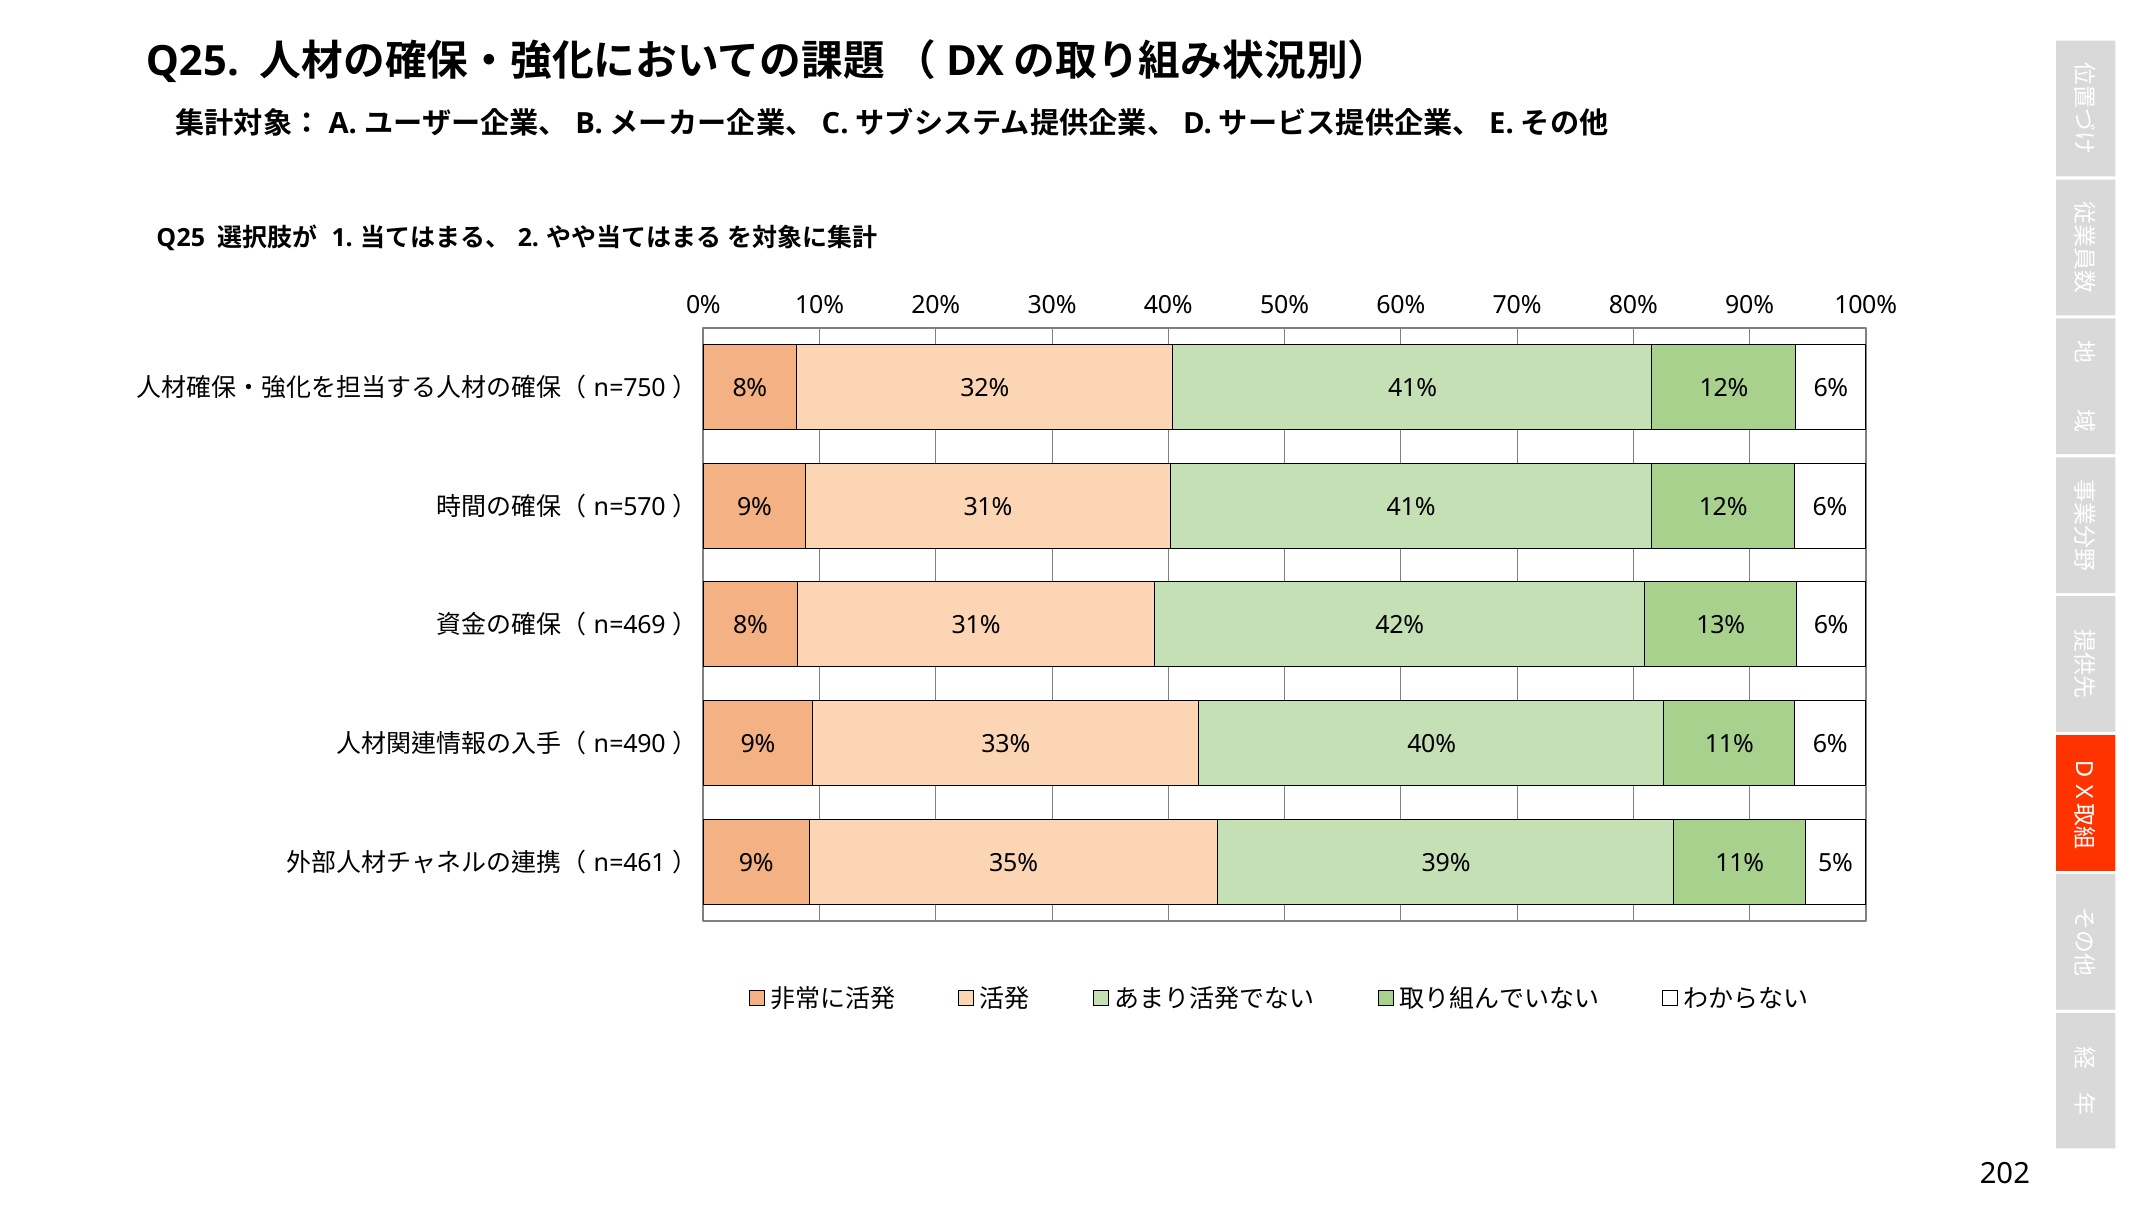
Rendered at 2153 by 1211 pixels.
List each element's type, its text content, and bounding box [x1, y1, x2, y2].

text_box 集計対象：A.ユーザー企業、B.メーカー企業、C.サブシステム提供企業、D.サービス提供企業、E.その他 [131, 97, 2022, 147]
text_box Q25. 人材の確保・強化においての課題 （DXの取り組み状況別） [131, 26, 2022, 92]
slide_number 201 [1954, 1147, 2056, 1186]
chart [131, 203, 1954, 1092]
